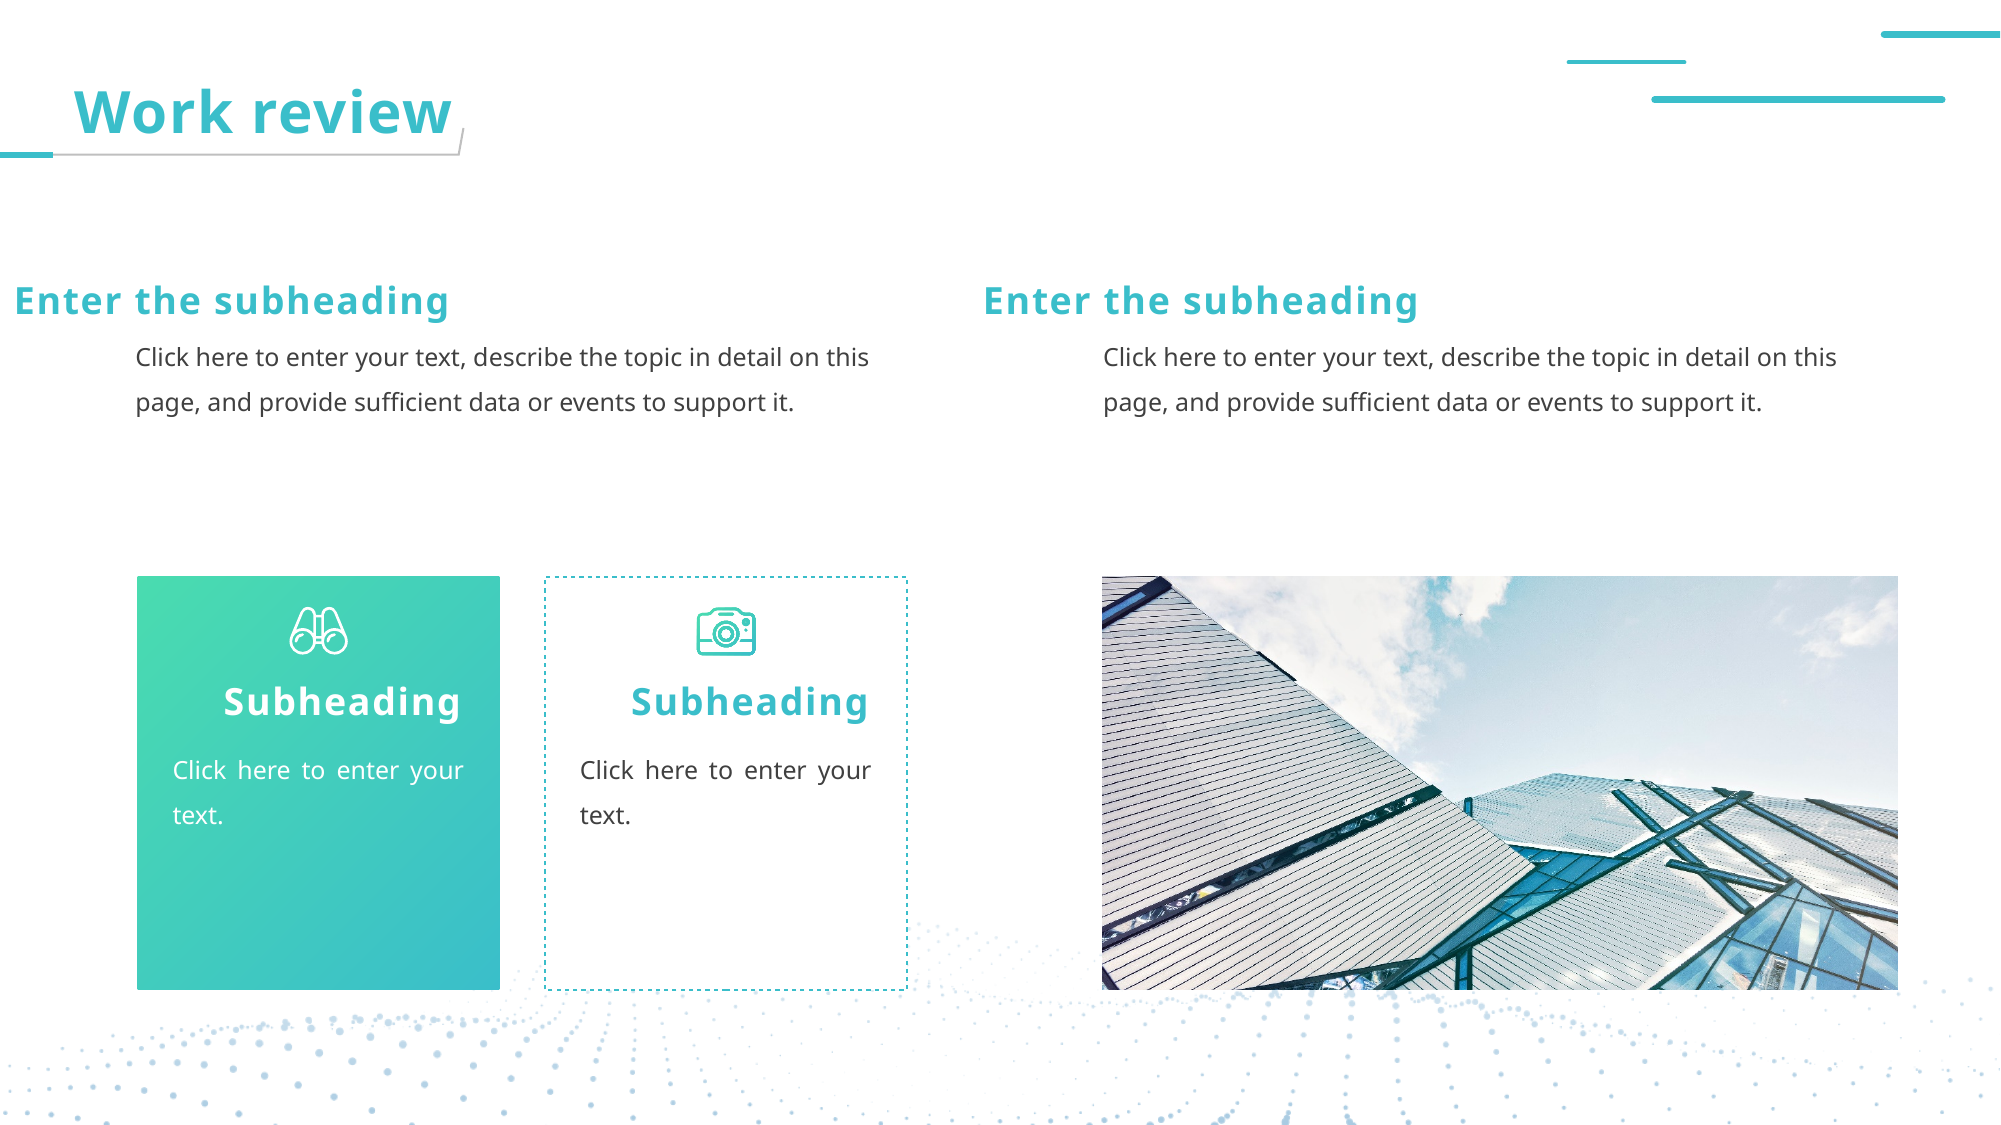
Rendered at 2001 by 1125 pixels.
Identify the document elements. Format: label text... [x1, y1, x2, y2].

text_box [289, 606, 348, 655]
text_box Click here to enter your text. [162, 734, 475, 835]
text_box Subheading [208, 661, 488, 731]
text_box Subheading [616, 661, 896, 731]
text_box Click here to enter your text, describe the topic in detail on this page, and provide sufficient data or events to support it. [1093, 321, 1898, 422]
text_box [696, 607, 756, 656]
text_box [137, 576, 500, 990]
text_box Click here to enter your text, describe the topic in detail on this page, and provide sufficient data or events to support it. [125, 321, 931, 422]
text_box Enter the subheading [968, 260, 1434, 329]
text_box [545, 577, 908, 991]
text_box Click here to enter your text. [570, 734, 882, 835]
text_box Enter the subheading [0, 260, 465, 329]
text_box Work review [59, 54, 468, 153]
picture [1101, 576, 1898, 990]
